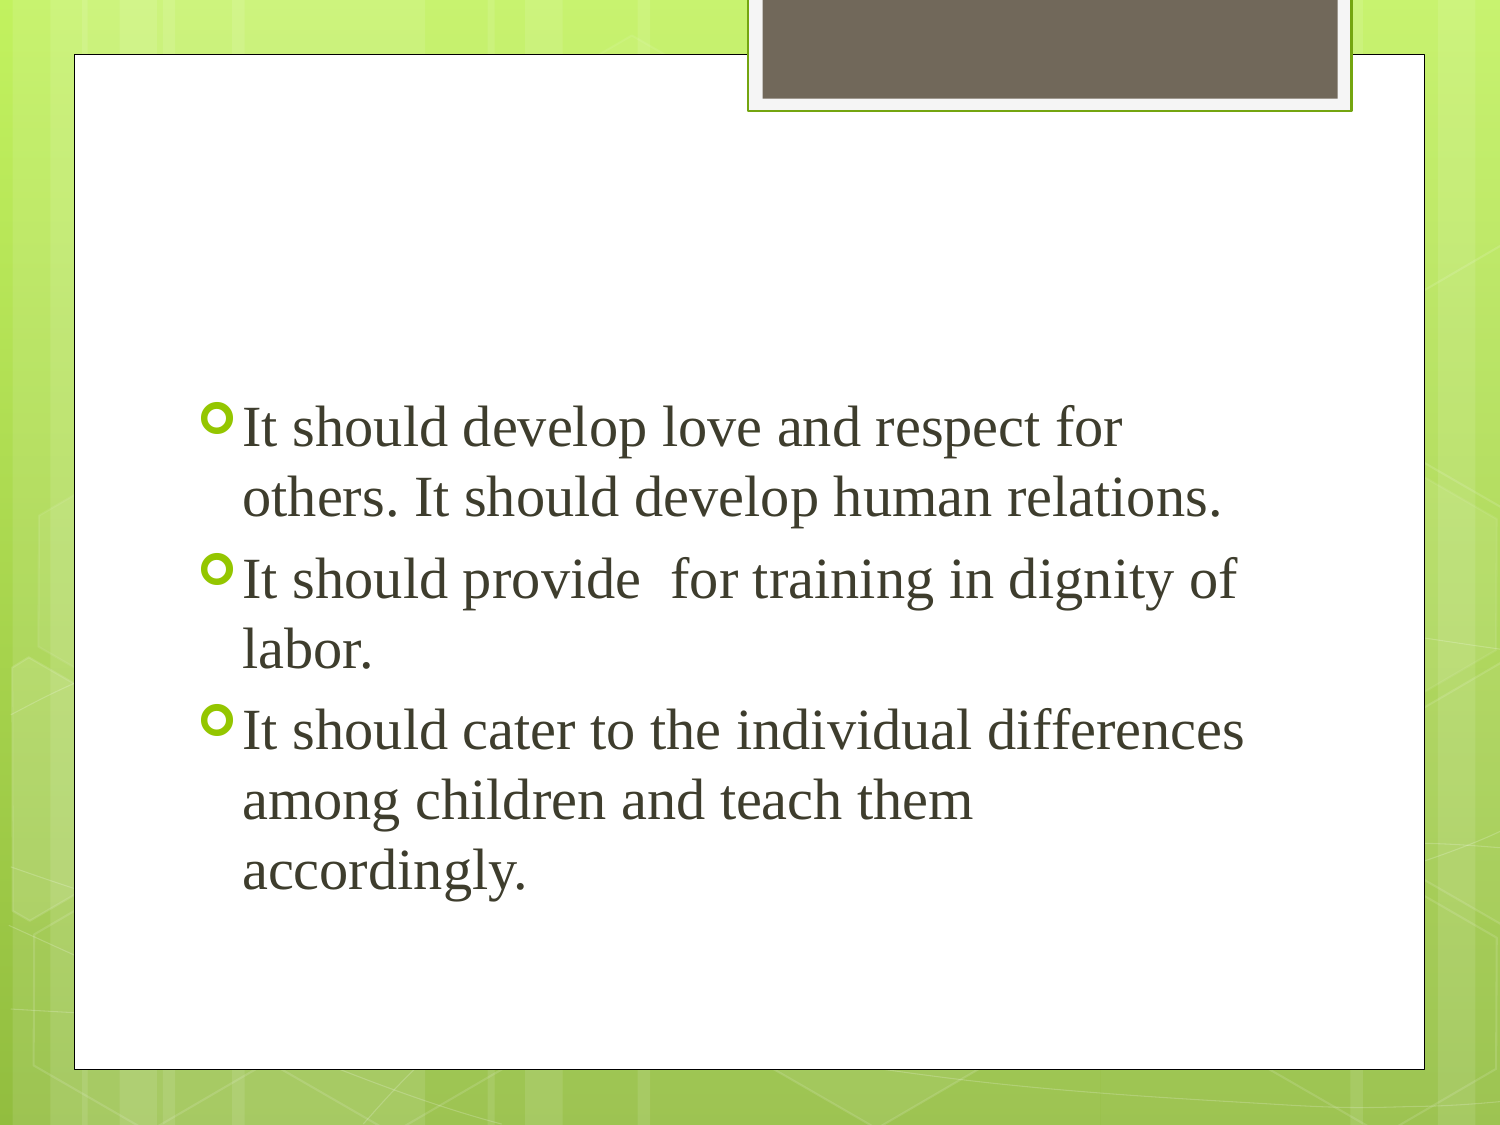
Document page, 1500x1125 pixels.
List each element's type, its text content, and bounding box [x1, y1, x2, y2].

list It should develop love and respect for others. It should develop human relations. It should provide for training in dignity of labor. It should cater to the individual differences among children and teach them accordingly. [171, 381, 1283, 957]
